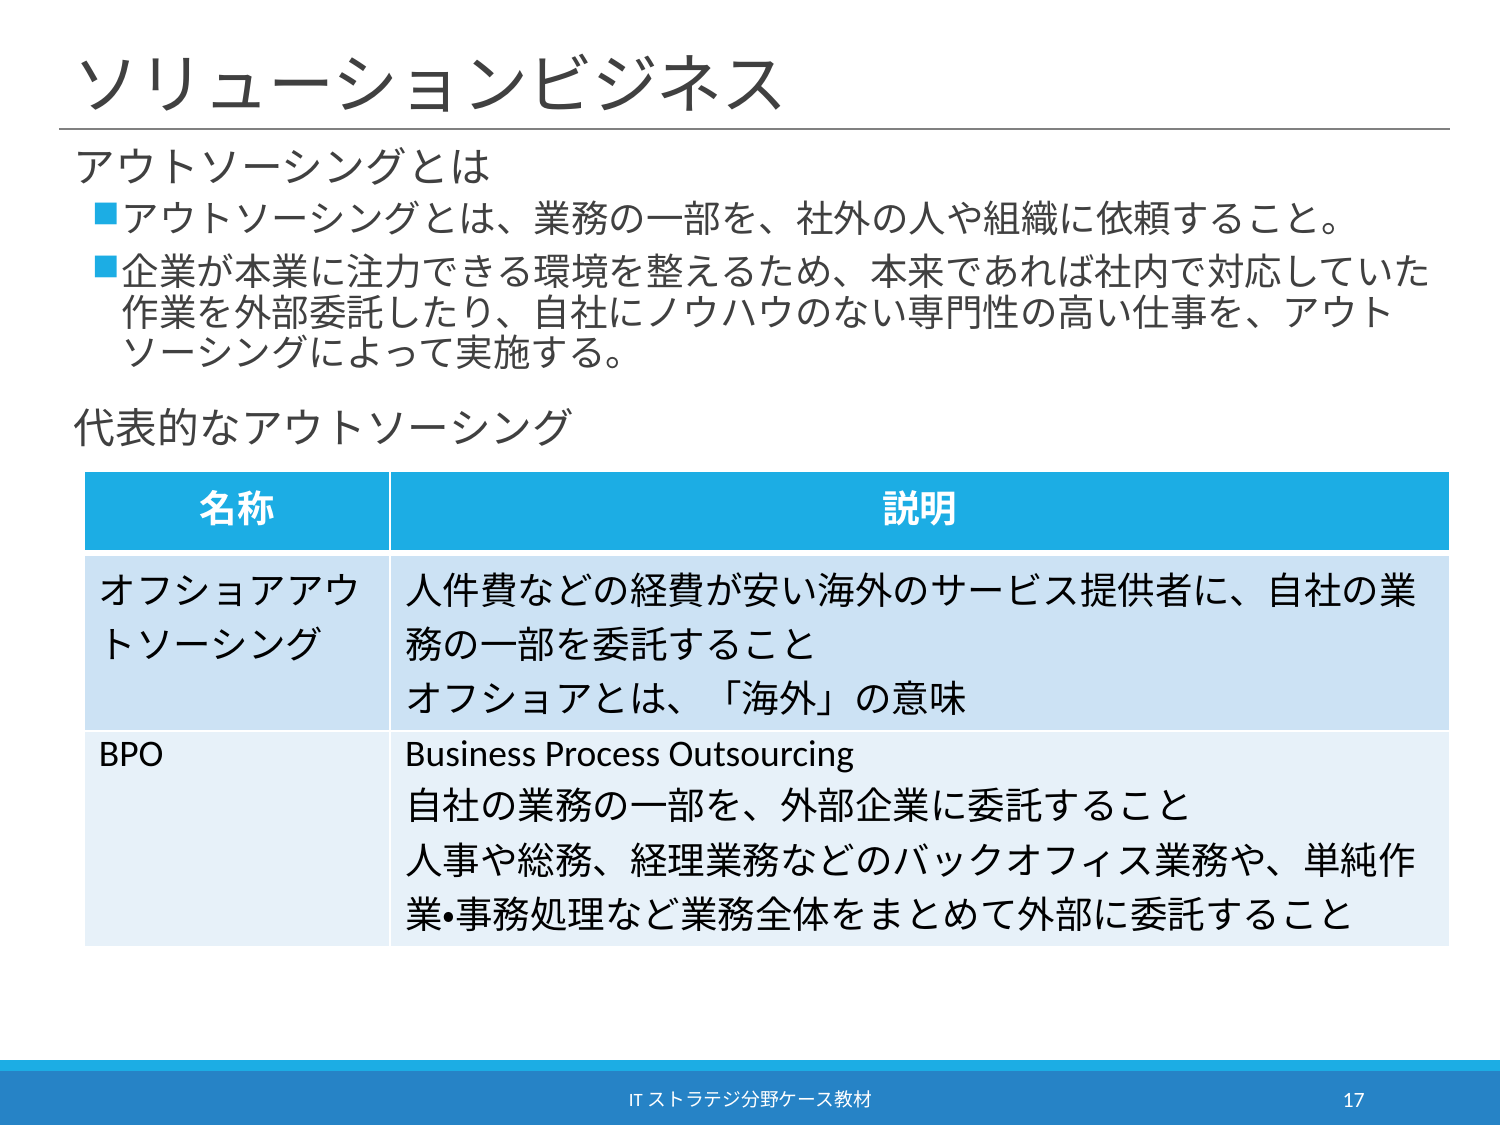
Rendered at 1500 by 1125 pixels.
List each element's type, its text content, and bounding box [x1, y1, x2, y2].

title ソリューションビジネス [58, 47, 1450, 130]
table_cell オフショアアウトソーシング [85, 556, 389, 730]
slide_number 17 [1218, 1077, 1380, 1120]
table_cell Business Process Outsourcing 自社の業務の一部を、外部企業に委託すること 人事や総務、経理業務などのバックオフィス業務や、単純作業・事務処理など業務全体をまとめて外部に委託すること [391, 732, 1449, 946]
table_cell BPO [85, 732, 389, 946]
footer ITストラテジ分野ケース教材 [453, 1077, 1047, 1120]
table_header 名称 [85, 472, 389, 550]
list アウトソーシングとは アウトソーシングとは、業務の一部を、社外の人や組織に依頼すること。 企業が本業に注力できる環境を整えるため、本来であれば社内で対応していた作業を外部委託したり、自社にノウハウのない専門性の高い仕事を、アウトソーシングによって実施する。 代表的なアウトソーシング [58, 139, 1450, 1054]
table_header 説明 [391, 472, 1449, 550]
table_cell 人件費などの経費が安い海外のサービス提供者に、自社の業務の一部を委託すること オフショアとは、「海外」の意味 [391, 556, 1449, 730]
